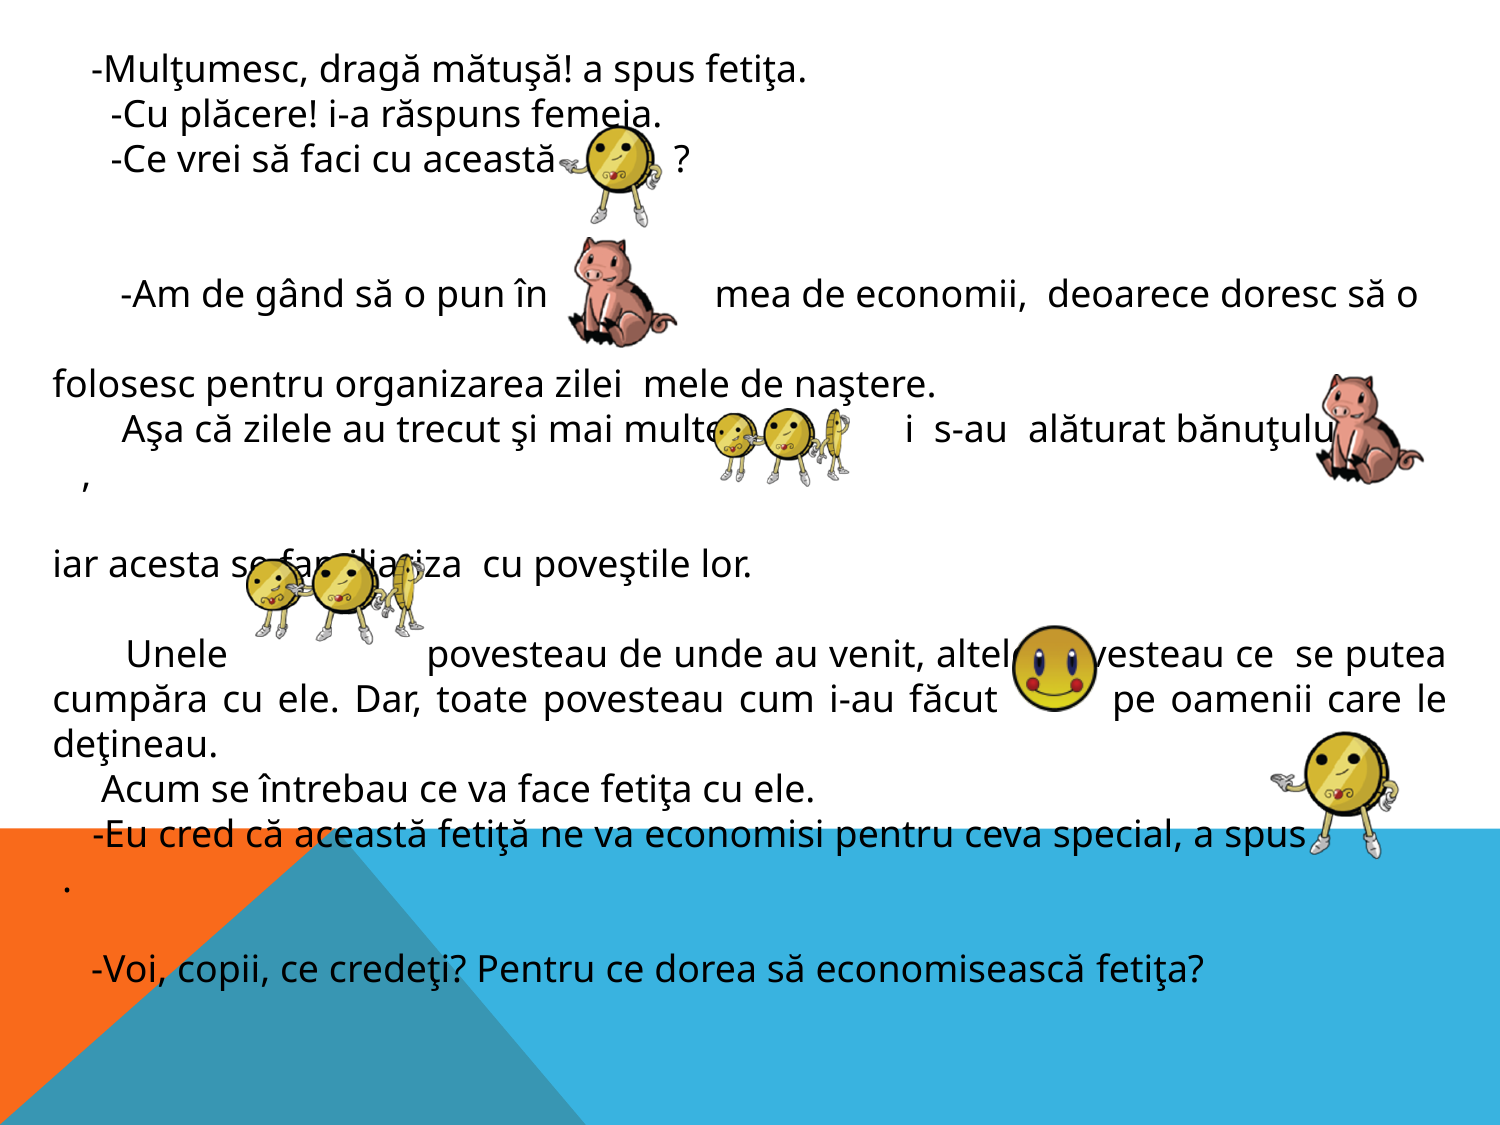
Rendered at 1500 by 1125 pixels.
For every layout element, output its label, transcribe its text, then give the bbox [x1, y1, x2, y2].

text_box -Mulţumesc, dragă mătuşă! a spus fetiţa. -Cu plăcere! i-a răspuns femeia. -Ce vrei să faci cu această ? -Am de gând să o pun în mea de economii, deoarece doresc să o folosesc pentru organizarea zilei mele de naştere. Aşa că zilele au trecut şi mai multe i s-au alăturat bănuţului în , iar acesta se familiariza cu poveştile lor. Unele povesteau de unde au venit, altele povesteau ce se putea cumpăra cu ele. Dar, toate povesteau cum i-au făcut pe oamenii care le deţineau. Acum se întrebau ce va face fetiţa cu ele. -Eu cred că această fetiţă ne va economisi pentru ceva special, a spus . -Voi, copii, ce credeţi? Pentru ce dorea să economisească fetiţa? [37, 37, 1463, 998]
picture [1314, 374, 1426, 485]
picture [1012, 624, 1099, 712]
picture [1267, 730, 1401, 860]
picture [713, 408, 851, 487]
picture [245, 553, 426, 645]
picture [566, 237, 678, 348]
picture [557, 124, 663, 228]
